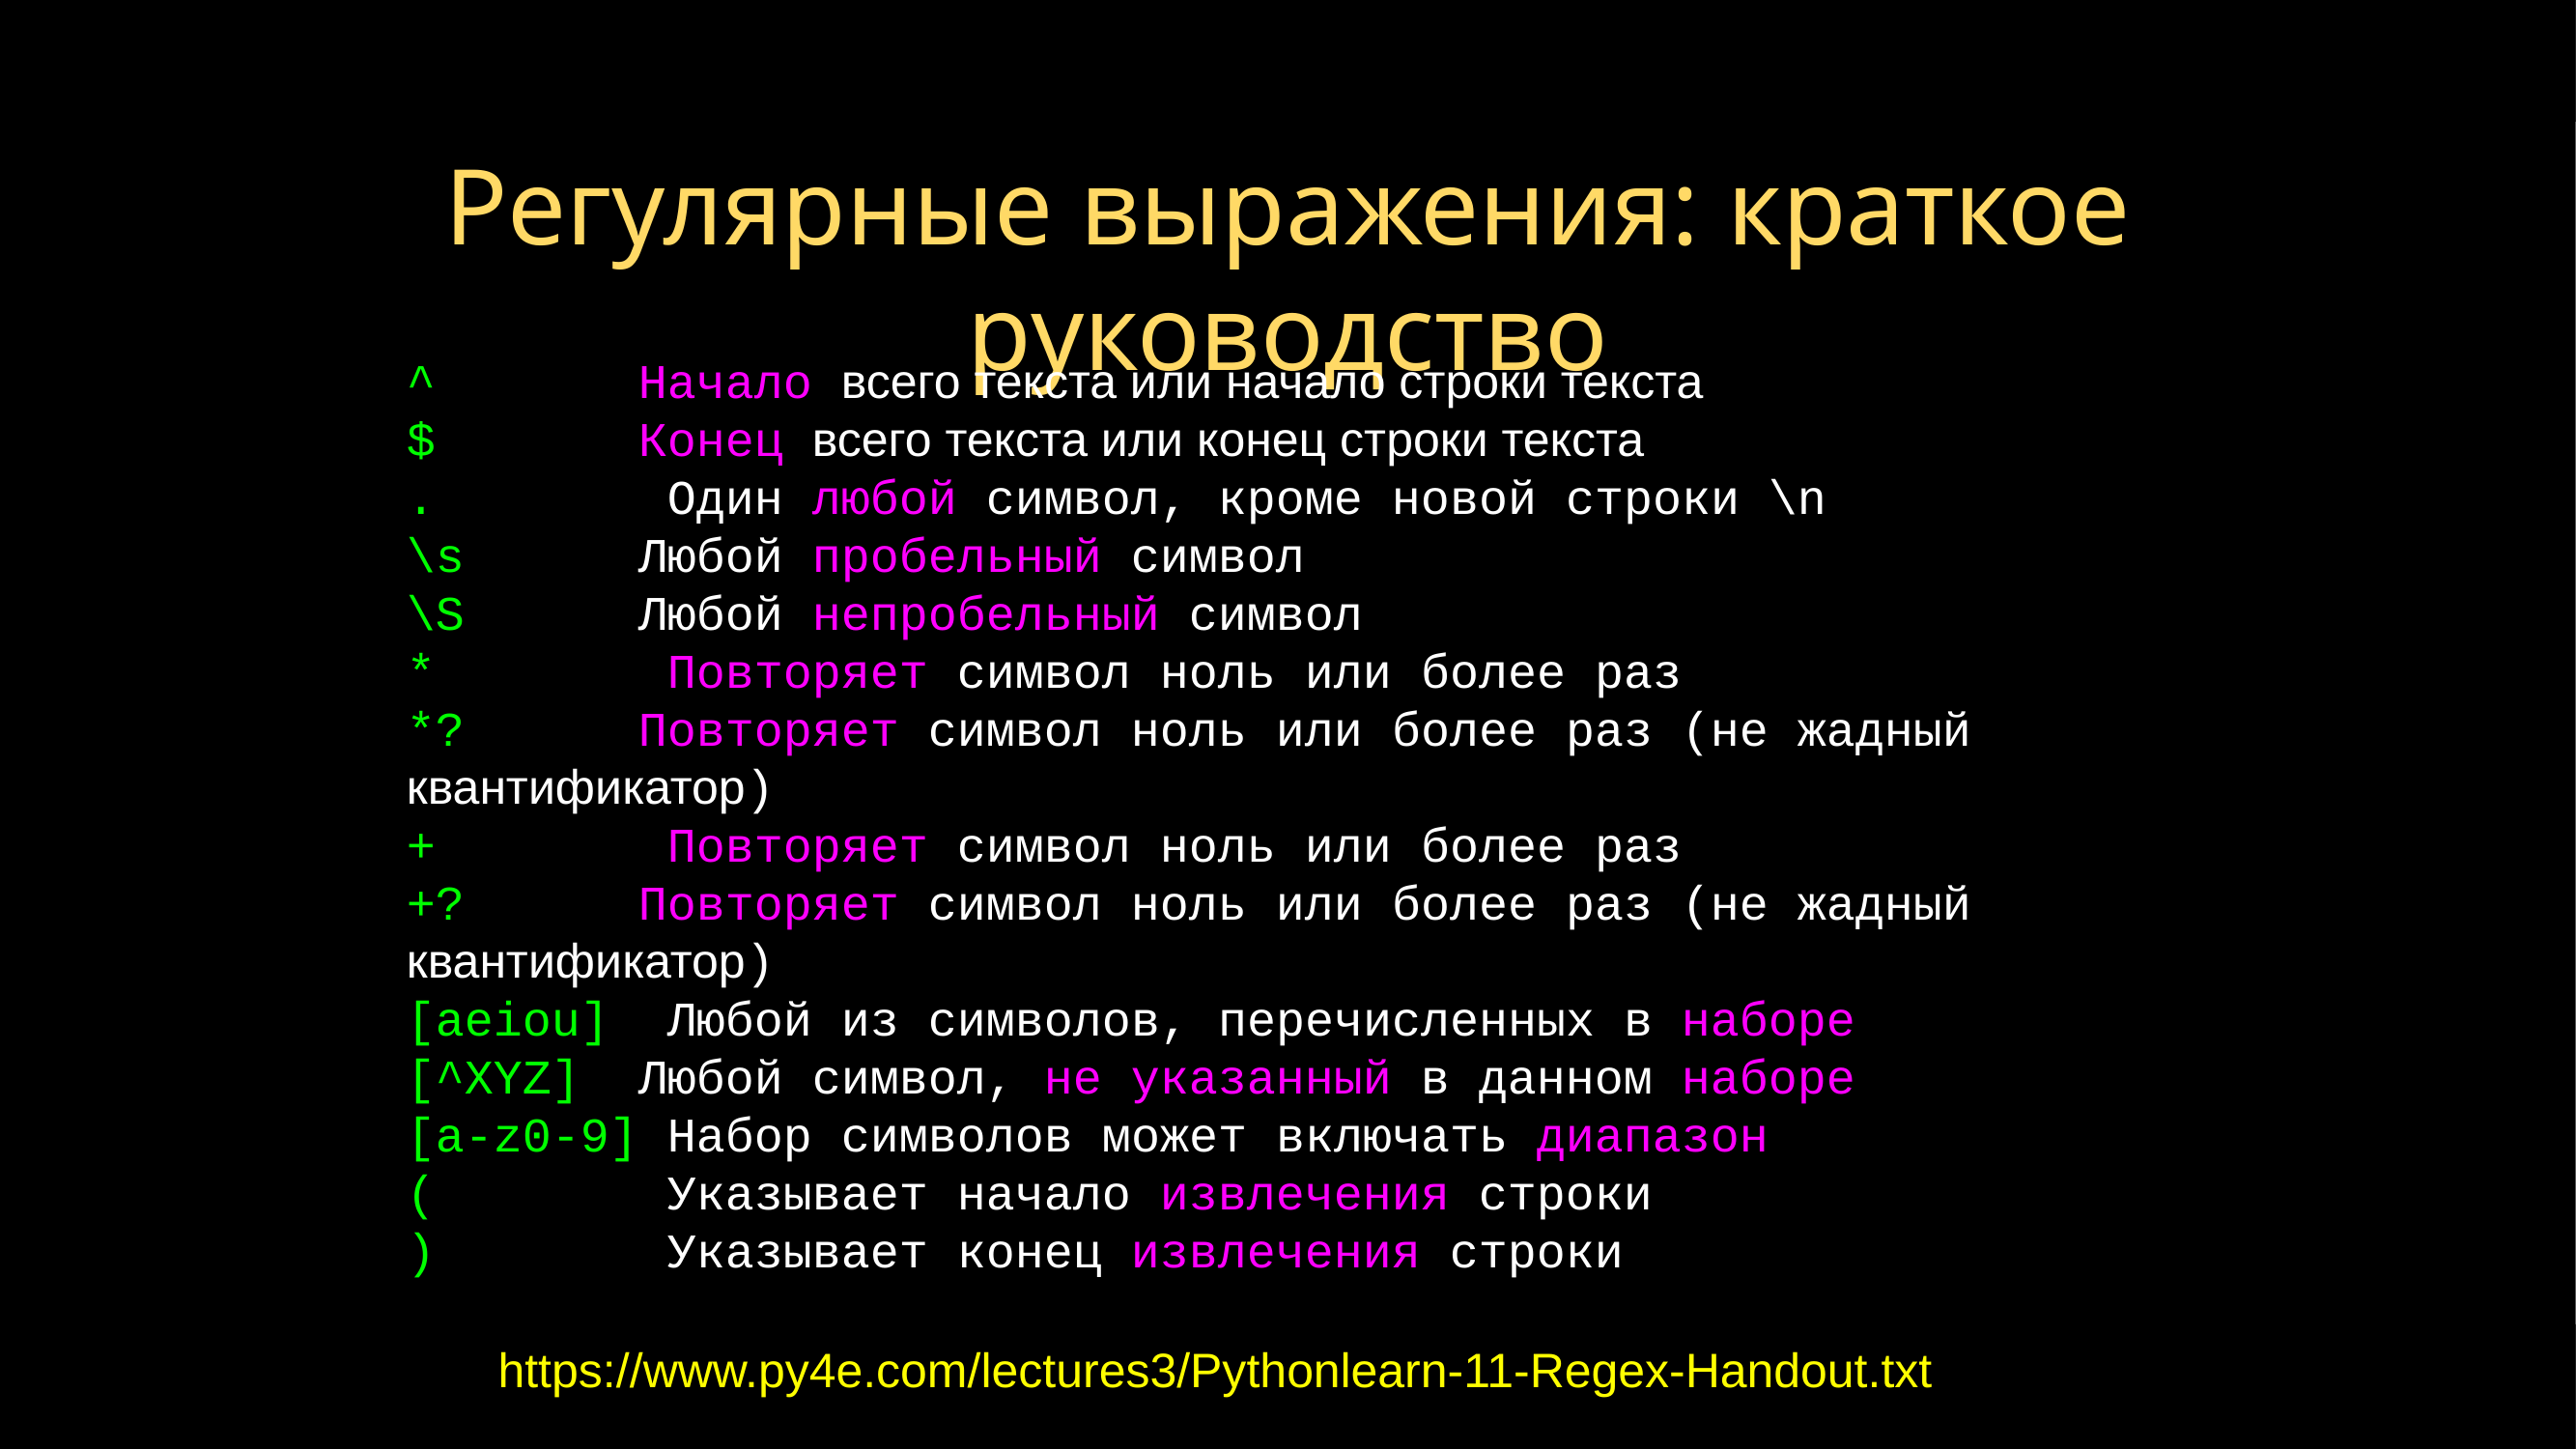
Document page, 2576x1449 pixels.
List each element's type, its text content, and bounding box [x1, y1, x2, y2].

text_box ^ Начало всего текста или начало строки текста $ Конец всего текста или конец строки текста . Один любой символ, кроме новой строки \n \s Любой пробельный символ \S Любой непробельный символ * Повторяет символ ноль или более раз *? Повторяет символ ноль или более раз (не жадный квантификатор) + Повторяет символ ноль или более раз +? Повторяет символ ноль или более раз (не жадный квантификатор) [aeiou] Любой из символов, перечисленных в наборе [^XYZ] Любой символ, не указанный в данном наборе [a-z0-9] Набор символов может включать диапазон ( Указывает начало извлечения строки ) Указывает конец извлечения строки [406, 402, 2246, 1226]
title Регулярные выражения: краткое руководство [125, 128, 2450, 403]
text_box https://www.py4e.com/lectures3/Pythonlearn-11-Regex-Handout.txt [483, 1332, 1948, 1405]
